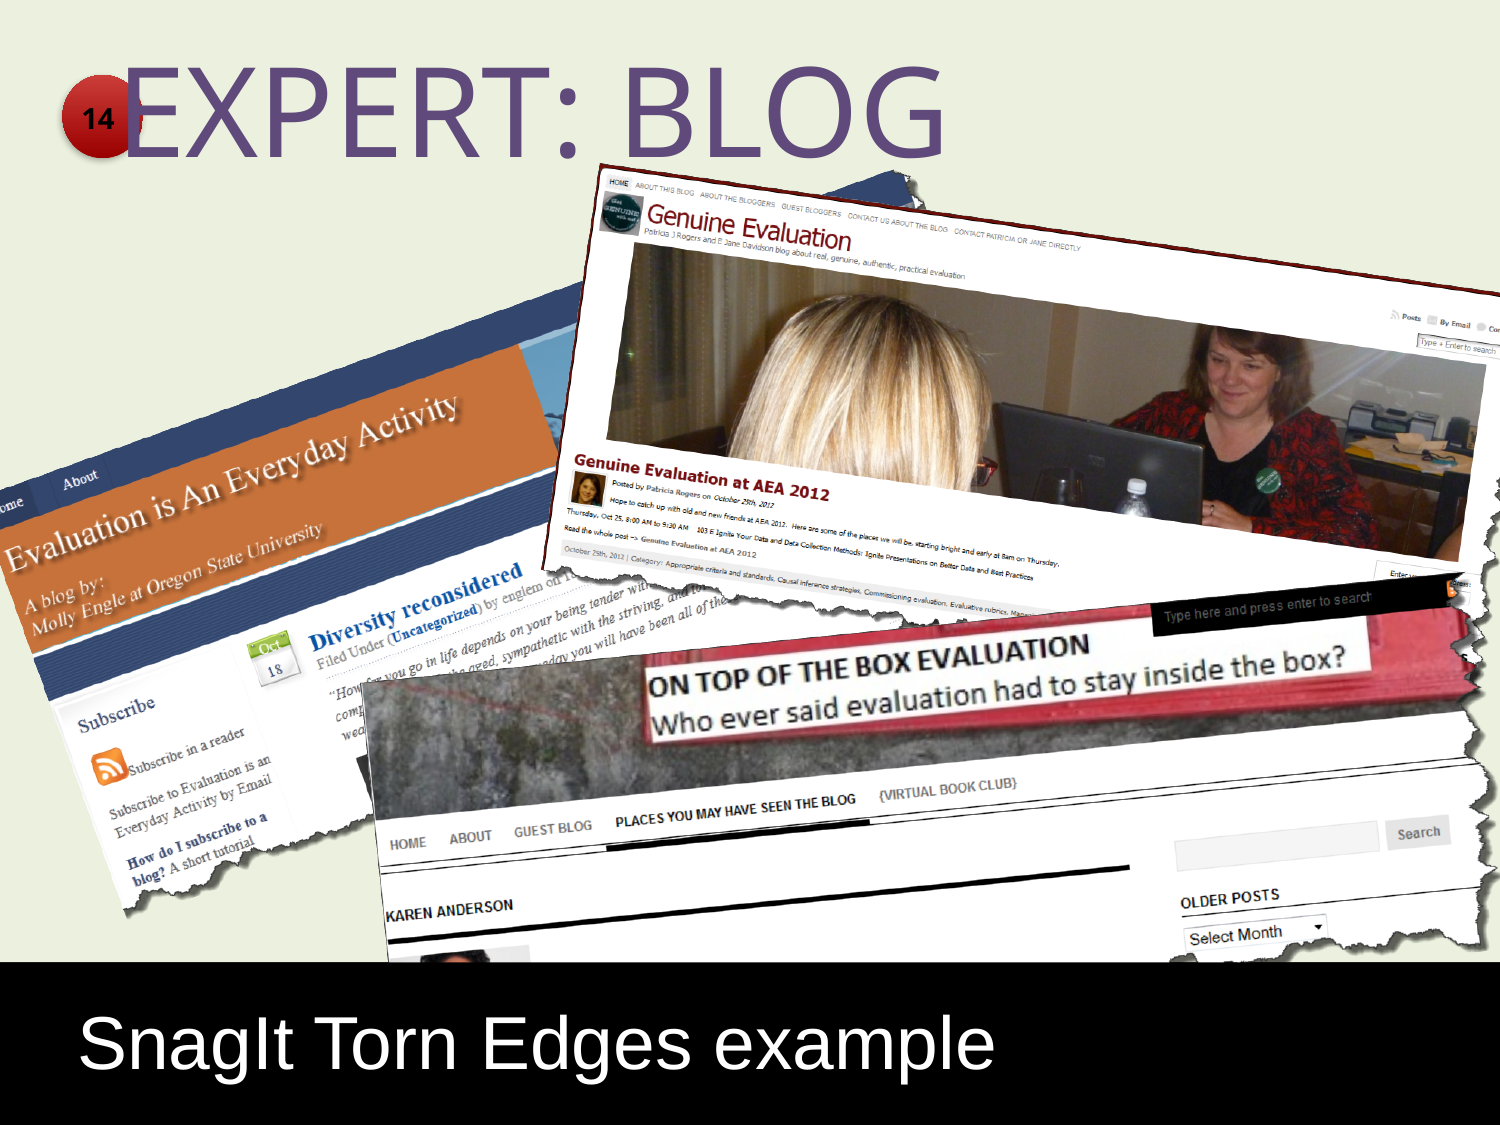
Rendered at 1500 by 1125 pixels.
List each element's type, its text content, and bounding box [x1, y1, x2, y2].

text_box SnagIt Torn Edges example [171, 987, 1438, 1093]
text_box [62, 74, 155, 159]
text_box [0, 960, 1500, 1125]
picture [49, 974, 168, 1093]
text_box EXPERT: BLOG [101, 24, 966, 190]
picture [0, 163, 1500, 1005]
